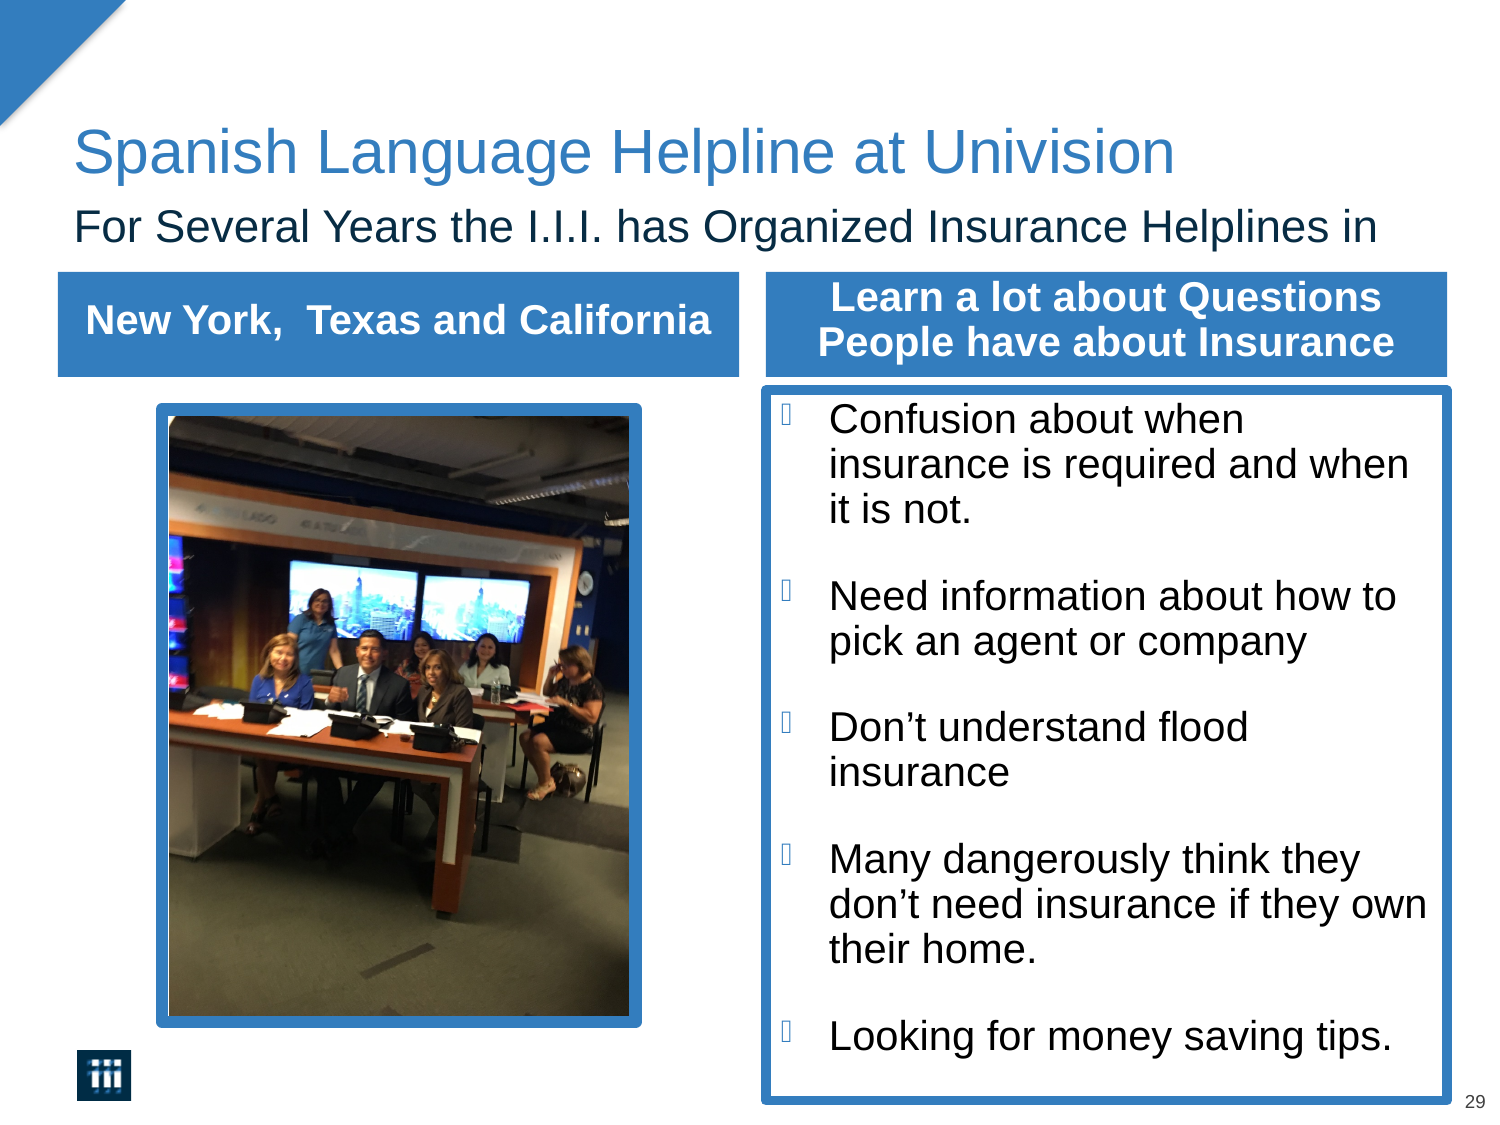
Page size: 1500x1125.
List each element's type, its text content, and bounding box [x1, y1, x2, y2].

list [98, 484, 699, 947]
title Spanish Language Helpline at Univision [58, 38, 1446, 195]
picture [169, 947, 629, 1015]
picture [169, 416, 629, 484]
list Confusion about when insurance is required and when it is not. Need information about how to pick an agent or company Don’t understand flood insurance Many dangerously think they don’t need insurance if they own their home. Looking for money saving tips. [765, 390, 1447, 1101]
list New York, Texas and California [57, 271, 740, 377]
list Learn a lot about Questions People have about Insurance [765, 271, 1448, 377]
list For Several Years the I.I.I. has Organized Insurance Helplines in [58, 195, 1446, 261]
